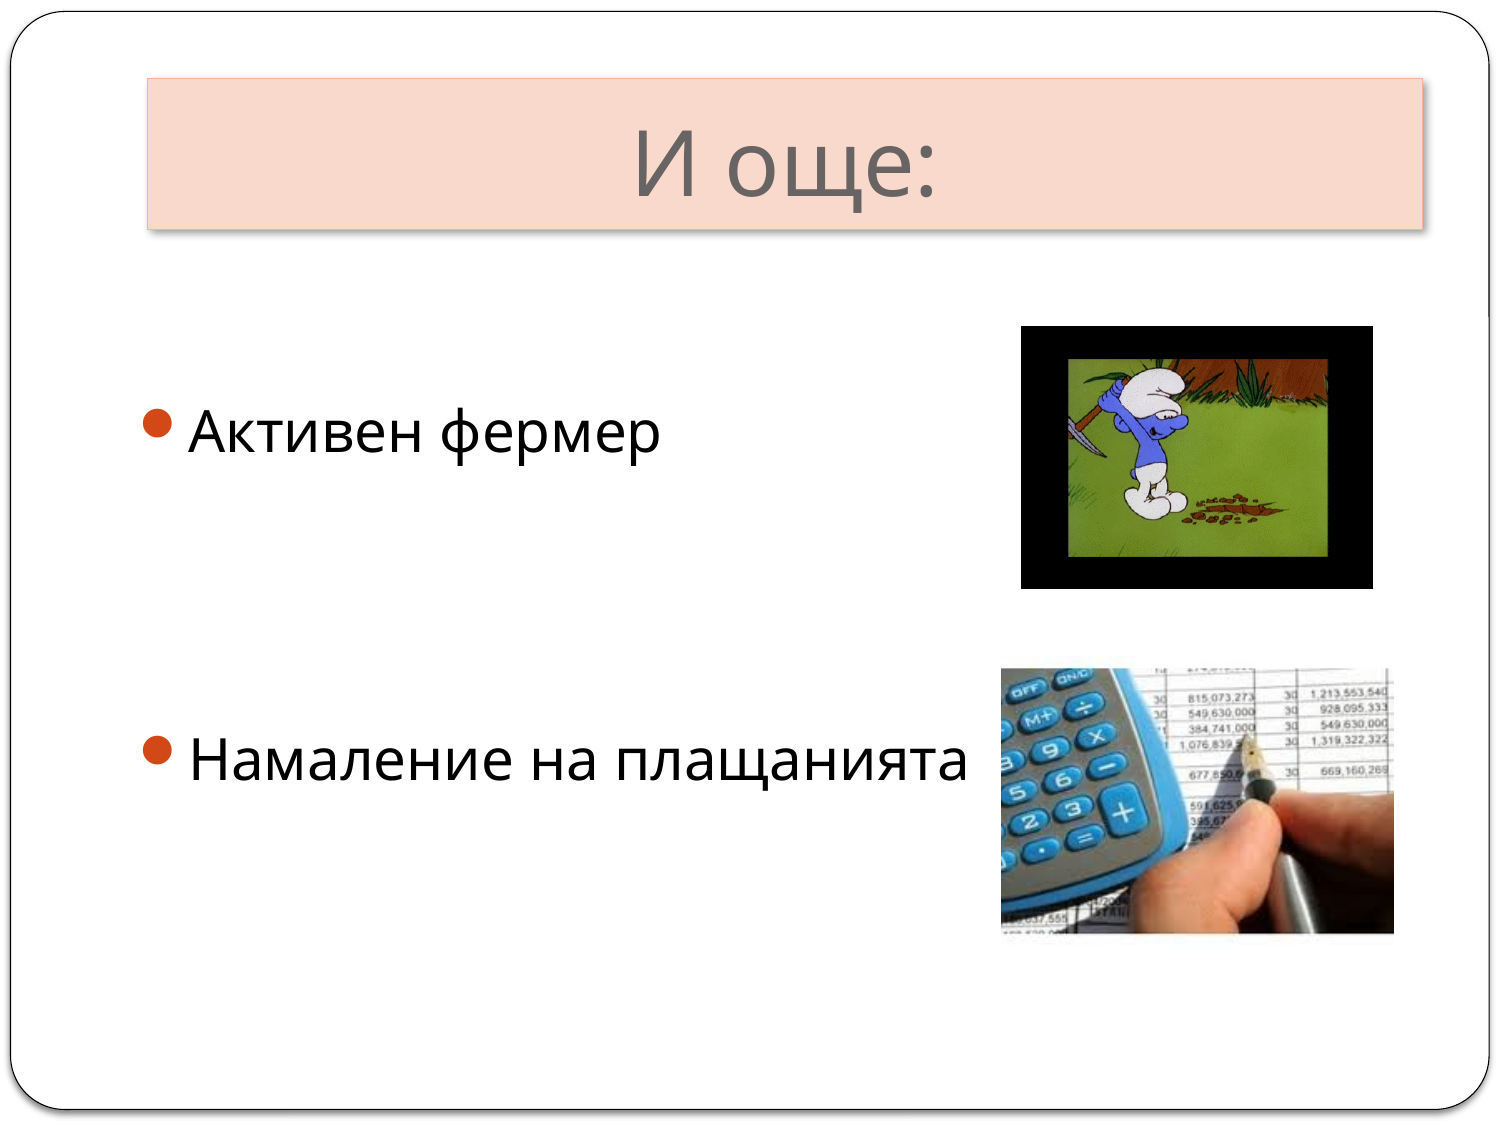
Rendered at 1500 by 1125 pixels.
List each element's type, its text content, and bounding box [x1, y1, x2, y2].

picture [1021, 325, 1374, 590]
list Активен фермер [123, 387, 999, 554]
text_box Намаление на плащанията [123, 632, 998, 857]
title И още: [147, 78, 1423, 230]
picture [1001, 656, 1394, 948]
